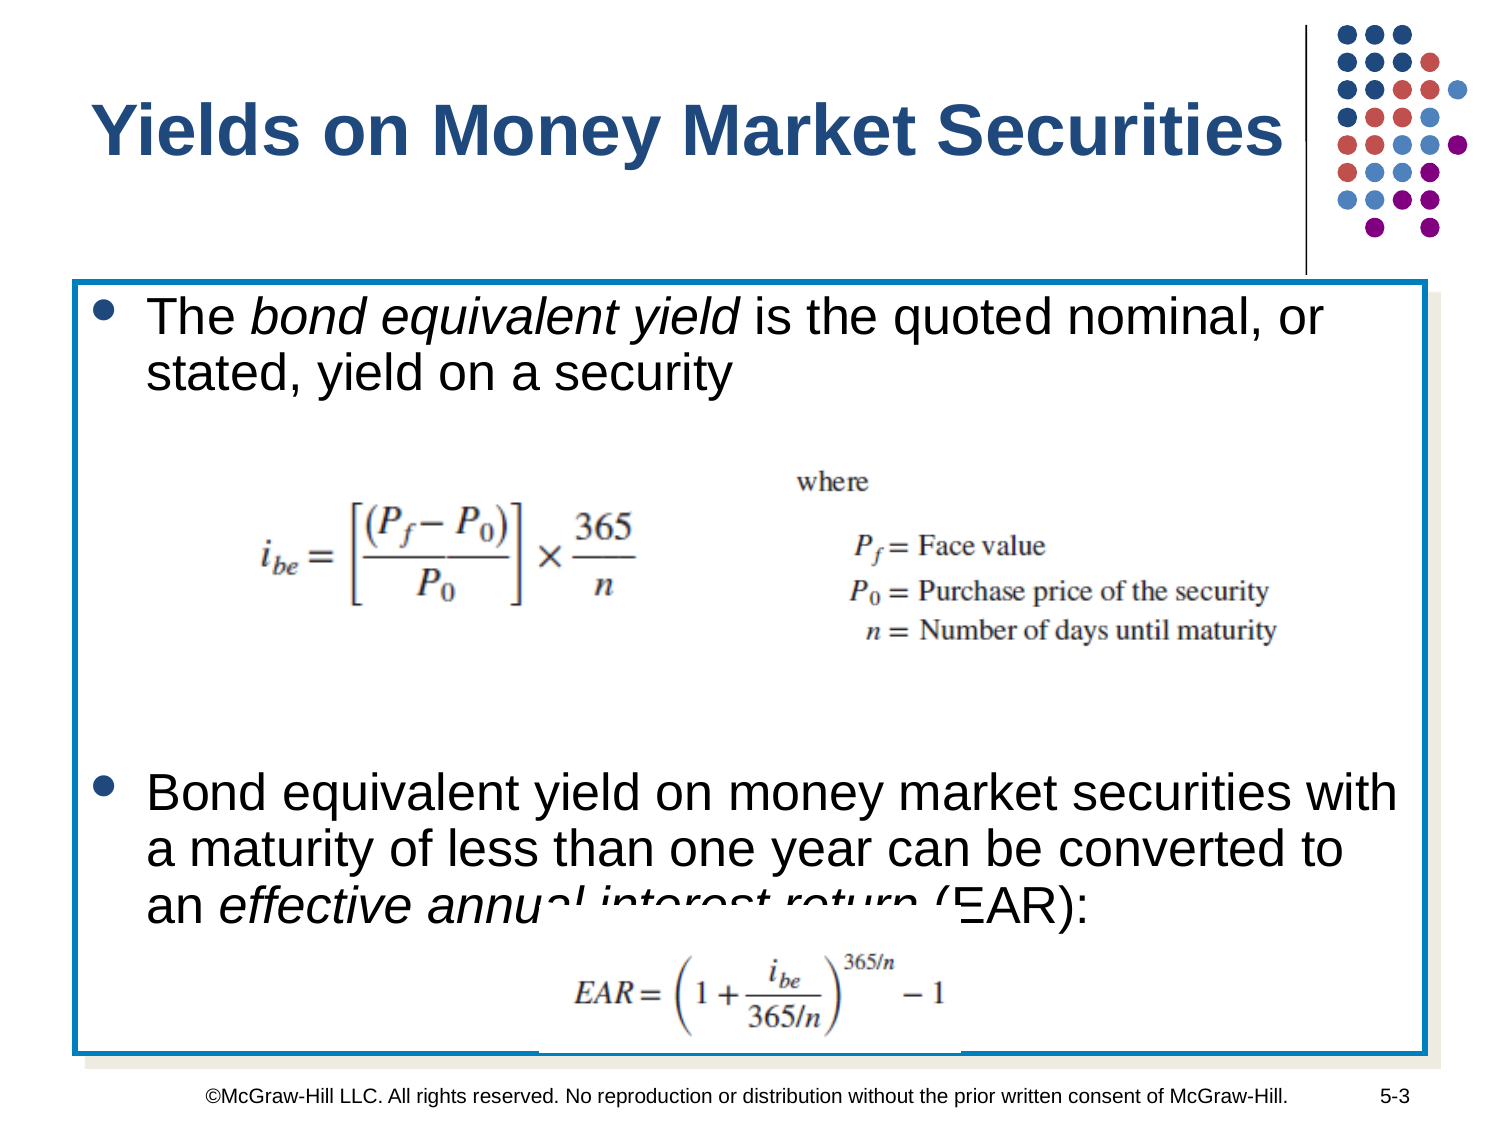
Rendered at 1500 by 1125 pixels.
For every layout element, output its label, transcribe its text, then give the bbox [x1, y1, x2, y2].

picture [230, 466, 653, 635]
footer ©McGraw-Hill LLC. All rights reserved. No reproduction or distribution without the prior written consent of McGraw-Hill. [145, 1074, 1355, 1125]
picture [787, 459, 1289, 655]
title Yields on Money Market Securities [75, 20, 1313, 233]
list The bond equivalent yield is the quoted nominal, or stated, yield on a security Bond equivalent yield on money market securities with a maturity of less than one year can be converted to an effective annual interest return (EAR): [75, 282, 1425, 1054]
picture [538, 905, 962, 1052]
slide_number 5-3 [1074, 1074, 1425, 1120]
